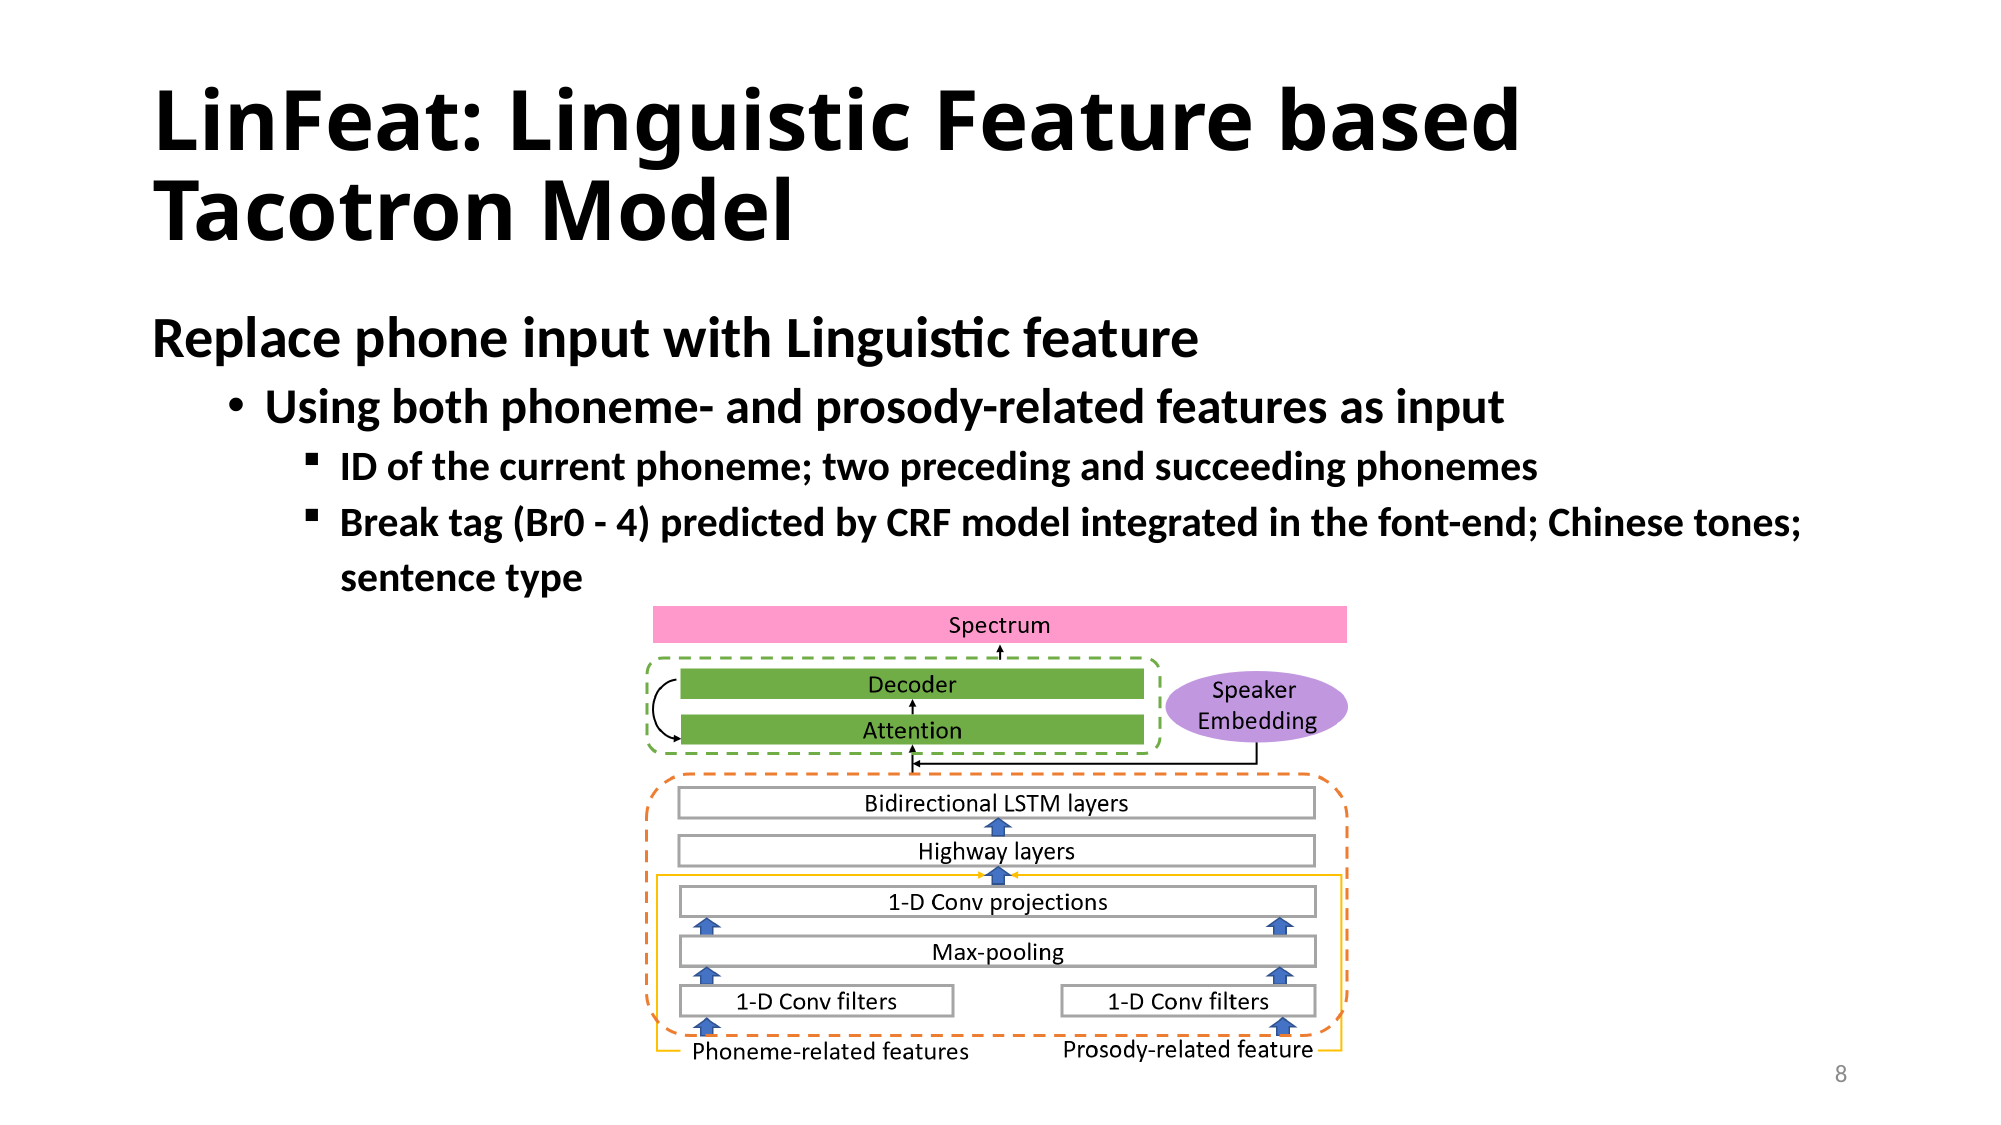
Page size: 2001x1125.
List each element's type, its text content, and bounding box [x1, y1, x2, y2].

list Replace phone input with Linguistic feature Using both phoneme- and prosody-related features as input ID of the current phoneme; two preceding and succeeding phonemes Break tag (Br0 - 4) predicted by CRF model integrated in the font-end; Chinese tones; sentence type [137, 299, 1859, 1014]
slide_number 8 [1412, 1042, 1863, 1103]
title LinFeat: Linguistic Feature based Tacotron Model [137, 59, 1863, 278]
picture [633, 588, 1367, 1073]
